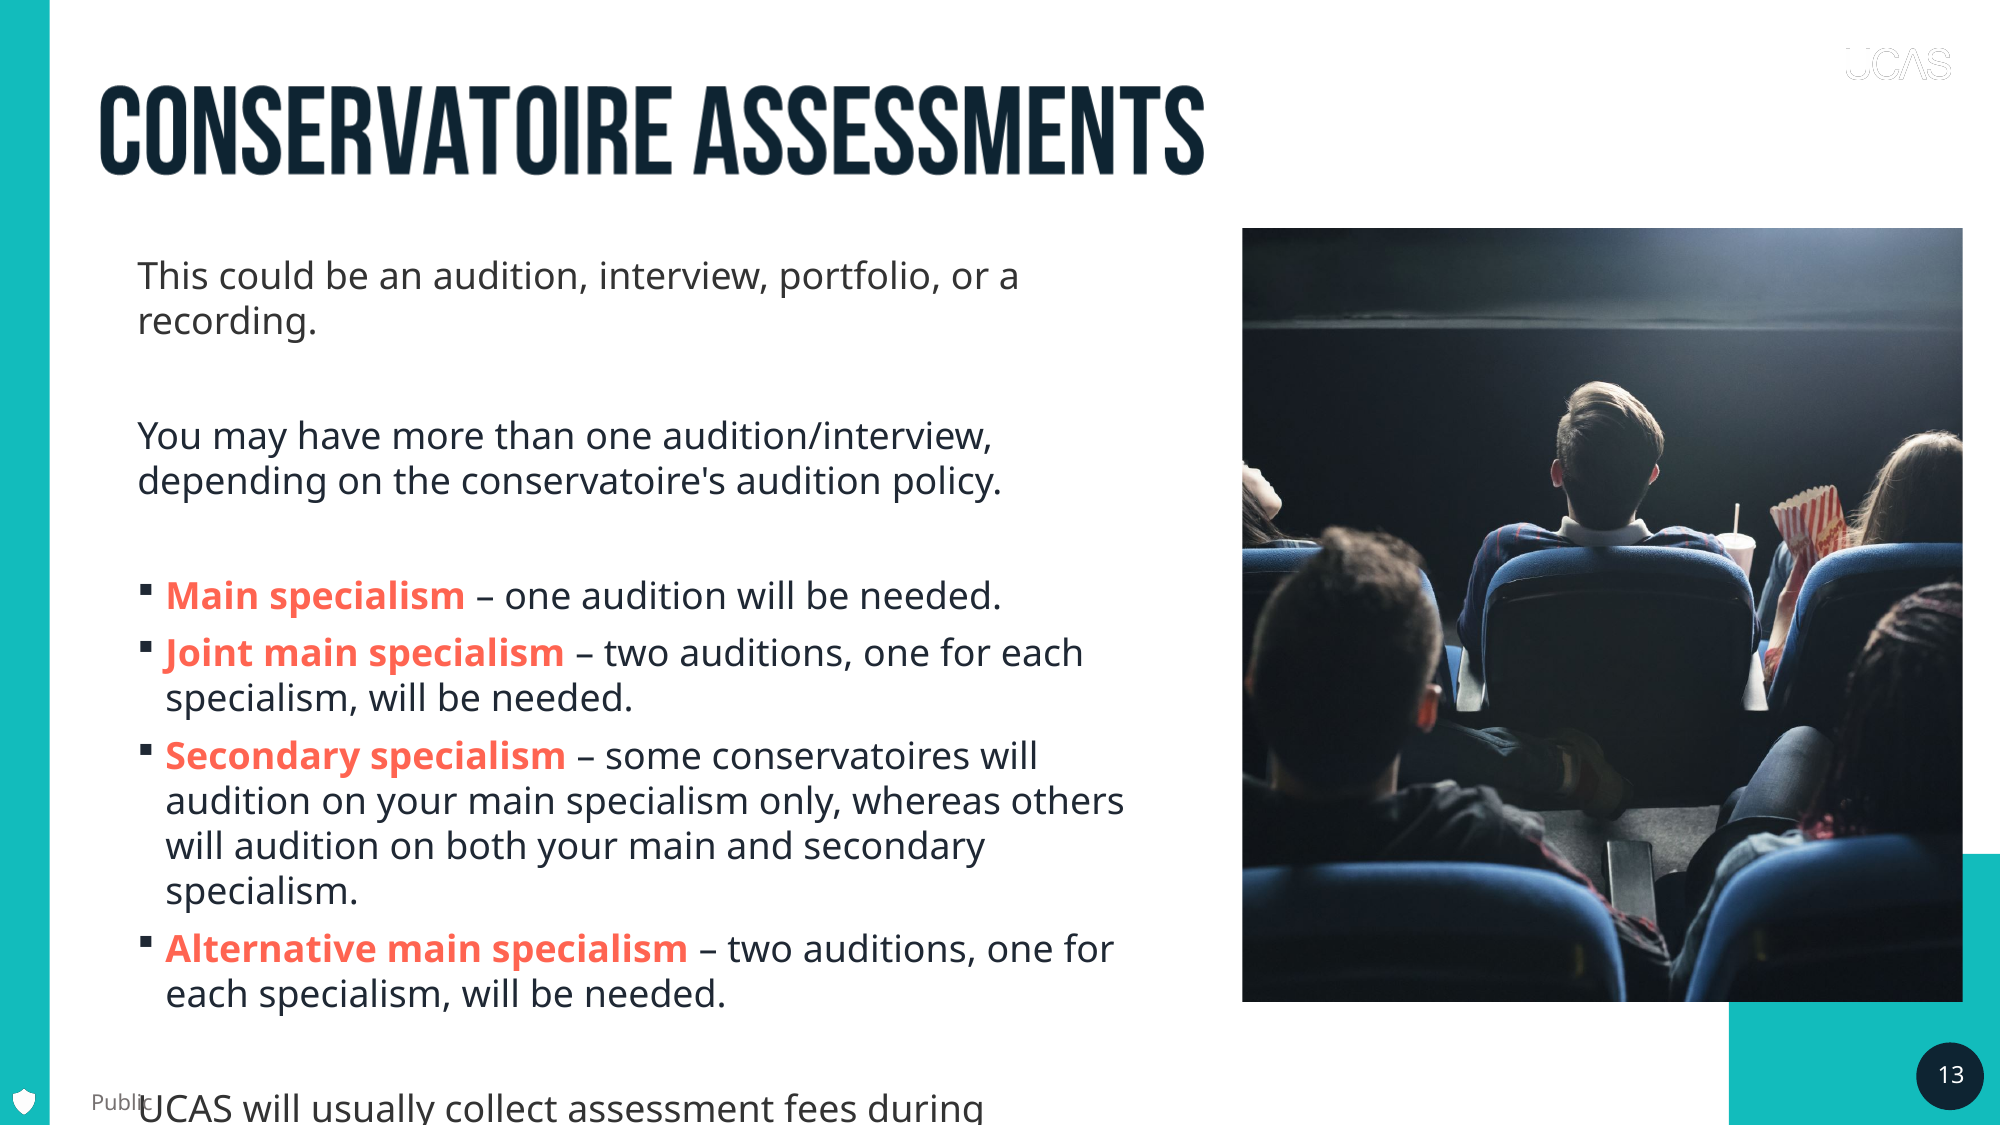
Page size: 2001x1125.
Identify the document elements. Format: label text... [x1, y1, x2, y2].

text_box This could be an audition, interview, portfolio, or a recording. You may have more than one audition/interview, depending on the conservatoire's audition policy. Main specialism – one audition will be needed. Joint main specialism – two auditions, one for each specialism, will be needed. Secondary specialism – some conservatoires will audition on your main specialism only, whereas others will audition on both your main and secondary specialism. Alternative main specialism – two auditions, one for each specialism, will be needed. UCAS will usually collect assessment fees during application. [122, 265, 1201, 1125]
list Public [49, 1086, 391, 1117]
picture [20, 0, 1963, 1002]
picture [8, 1086, 40, 1117]
picture [1846, 48, 1951, 80]
